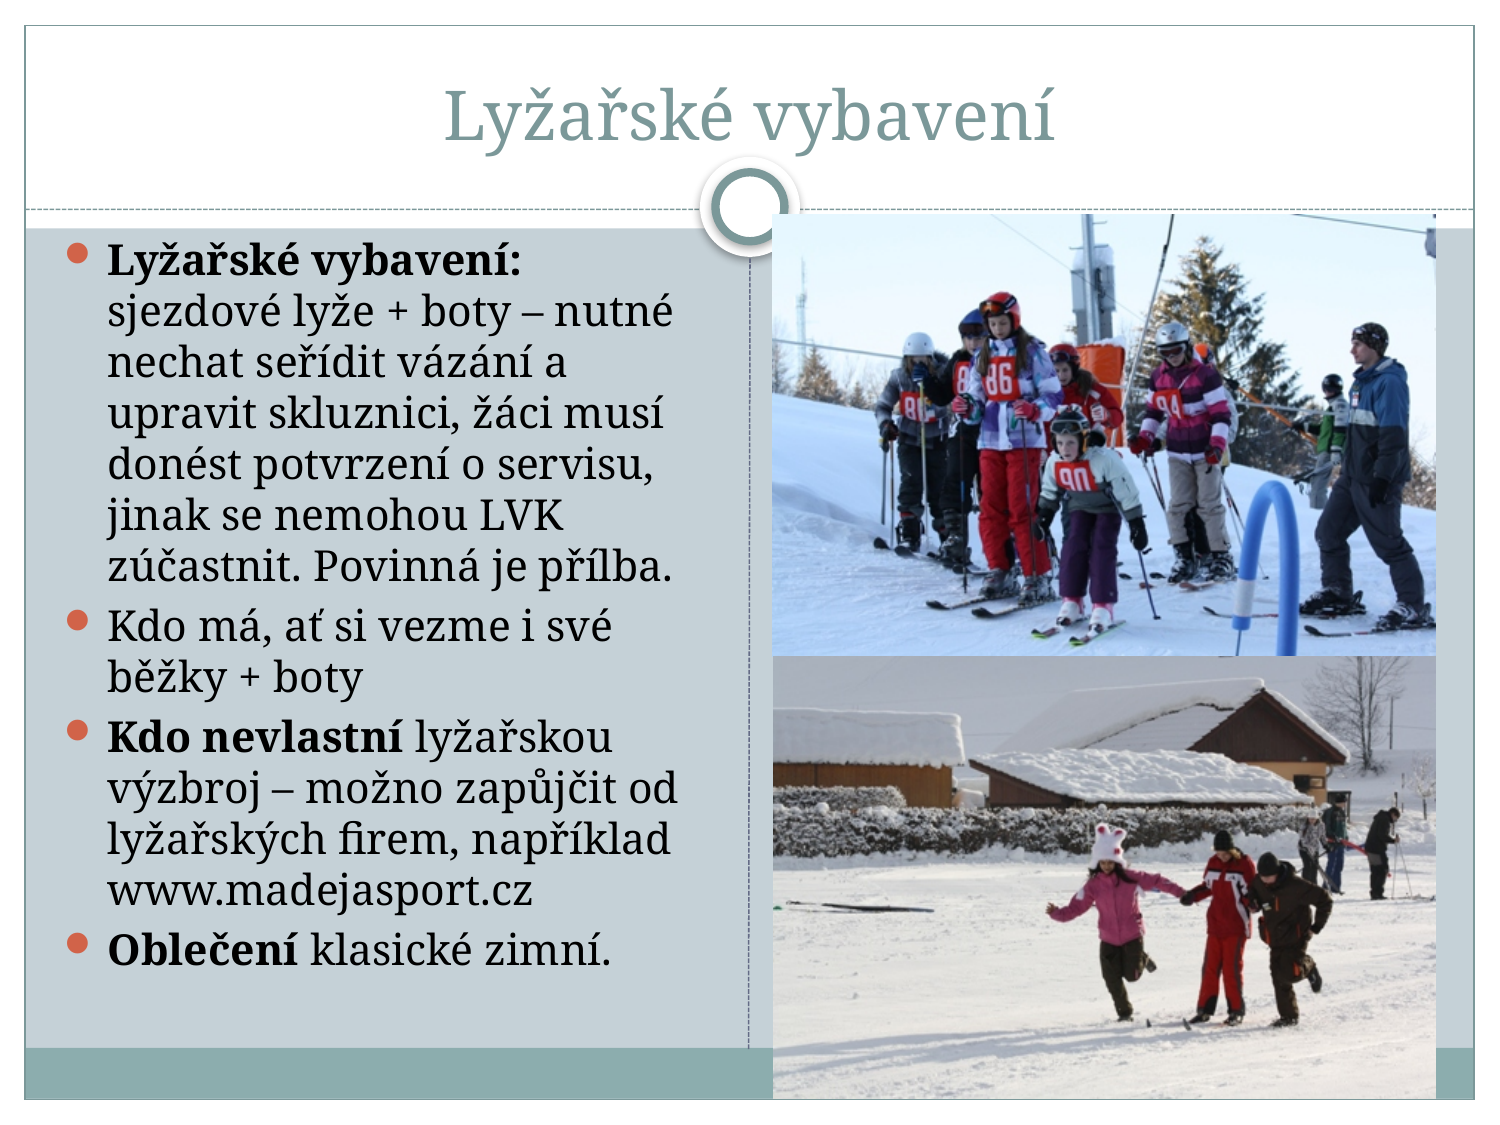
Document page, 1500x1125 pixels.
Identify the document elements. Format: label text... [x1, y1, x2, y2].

picture [773, 656, 1436, 1099]
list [772, 214, 1436, 655]
title Lyžařské vybavení [49, 37, 1450, 162]
list Lyžařské vybavení: sjezdové lyže + boty – nutné nechat seřídit vázání a upravit skluznici, žáci musí donést potvrzení o servisu, jinak se nemohou LVK zúčastnit. Povinná je přílba. Kdo má, ať si vezme i své běžky + boty Kdo nevlastní lyžařskou výzbroj – možno zapůjčit od lyžařských firem, například www.madejasport.cz Oblečení klasické zimní. [49, 224, 712, 993]
